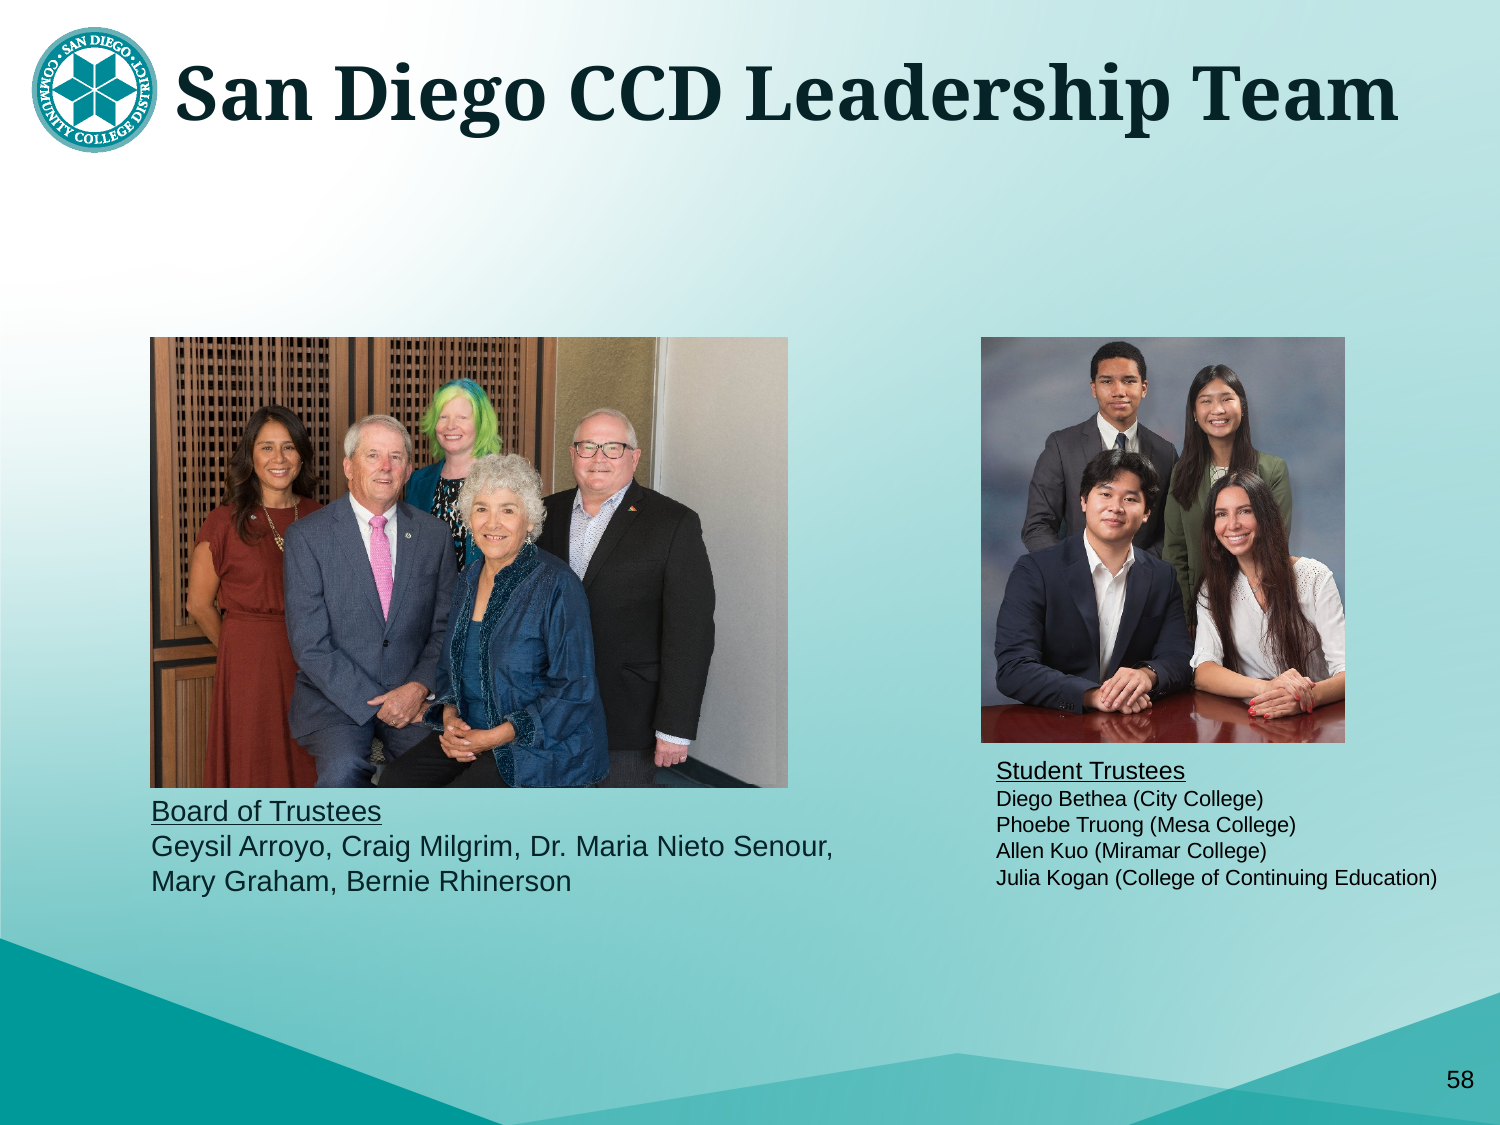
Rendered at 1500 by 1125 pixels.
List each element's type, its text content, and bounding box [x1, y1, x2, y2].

slide_number 58 [1139, 1048, 1490, 1109]
text_box Student Trustees Diego Bethea (City College) Phoebe Truong (Mesa College) Allen Kuo (Miramar College) Julia Kogan (College of Continuing Education) [981, 747, 1482, 897]
title San Diego CCD Leadership Team [112, 37, 1463, 163]
text_box Board of Trustees Geysil Arroyo, Craig Milgrim, Dr. Maria Nieto Senour, Mary Graham, Bernie Rhinerson [136, 785, 899, 905]
picture [0, 0, 1500, 1125]
